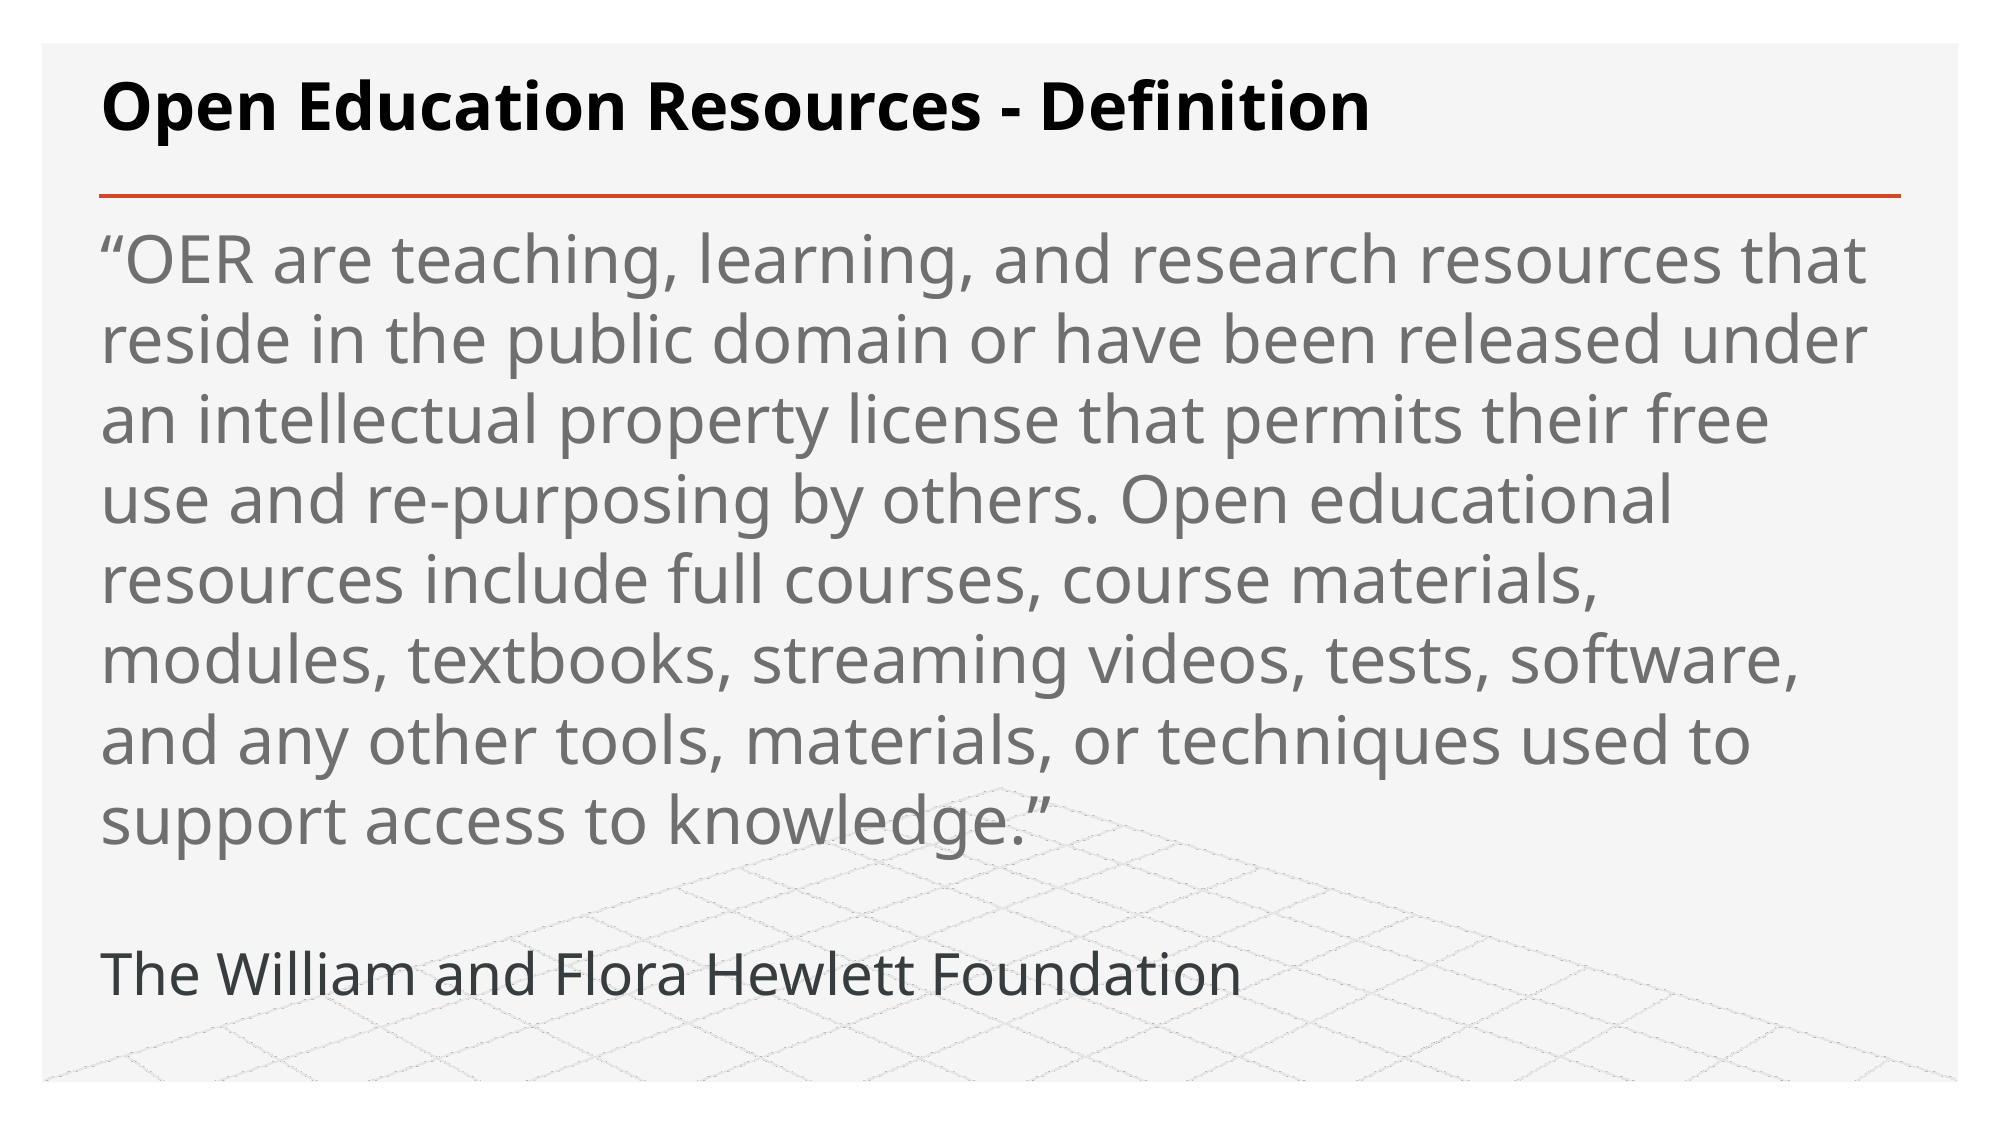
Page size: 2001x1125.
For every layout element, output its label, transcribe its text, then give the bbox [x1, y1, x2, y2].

title Open Education Resources - Definition [85, 46, 1483, 152]
list “OER are teaching, learning, and research resources that reside in the public domain or have been released under an intellectual property license that permits their free use and re-purposing by others. Open educational resources include full courses, course materials, modules, textbooks, streaming videos, tests, software, and any other tools, materials, or techniques used to support access to knowledge.” The William and Flora Hewlett Foundation [85, 209, 1888, 1079]
picture [44, 787, 1956, 1081]
